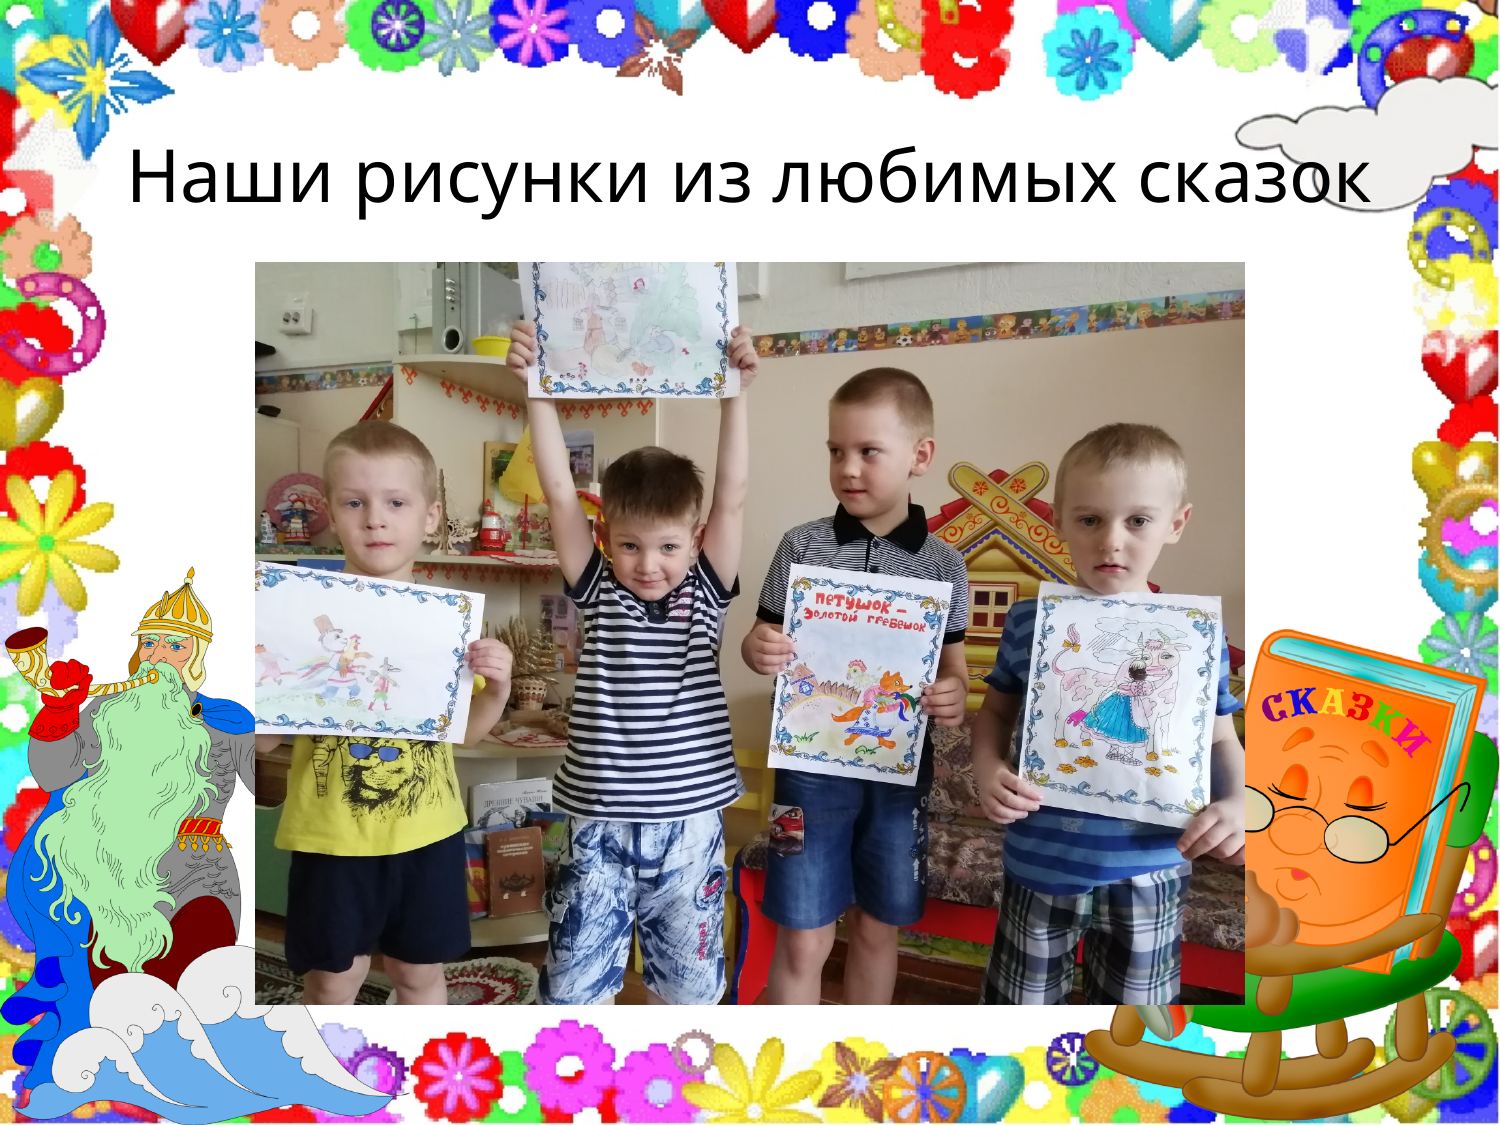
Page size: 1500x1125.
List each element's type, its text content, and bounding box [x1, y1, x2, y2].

title Наши рисунки из любимых сказок [75, 113, 1425, 233]
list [254, 262, 1246, 1006]
picture [0, 0, 1500, 1125]
